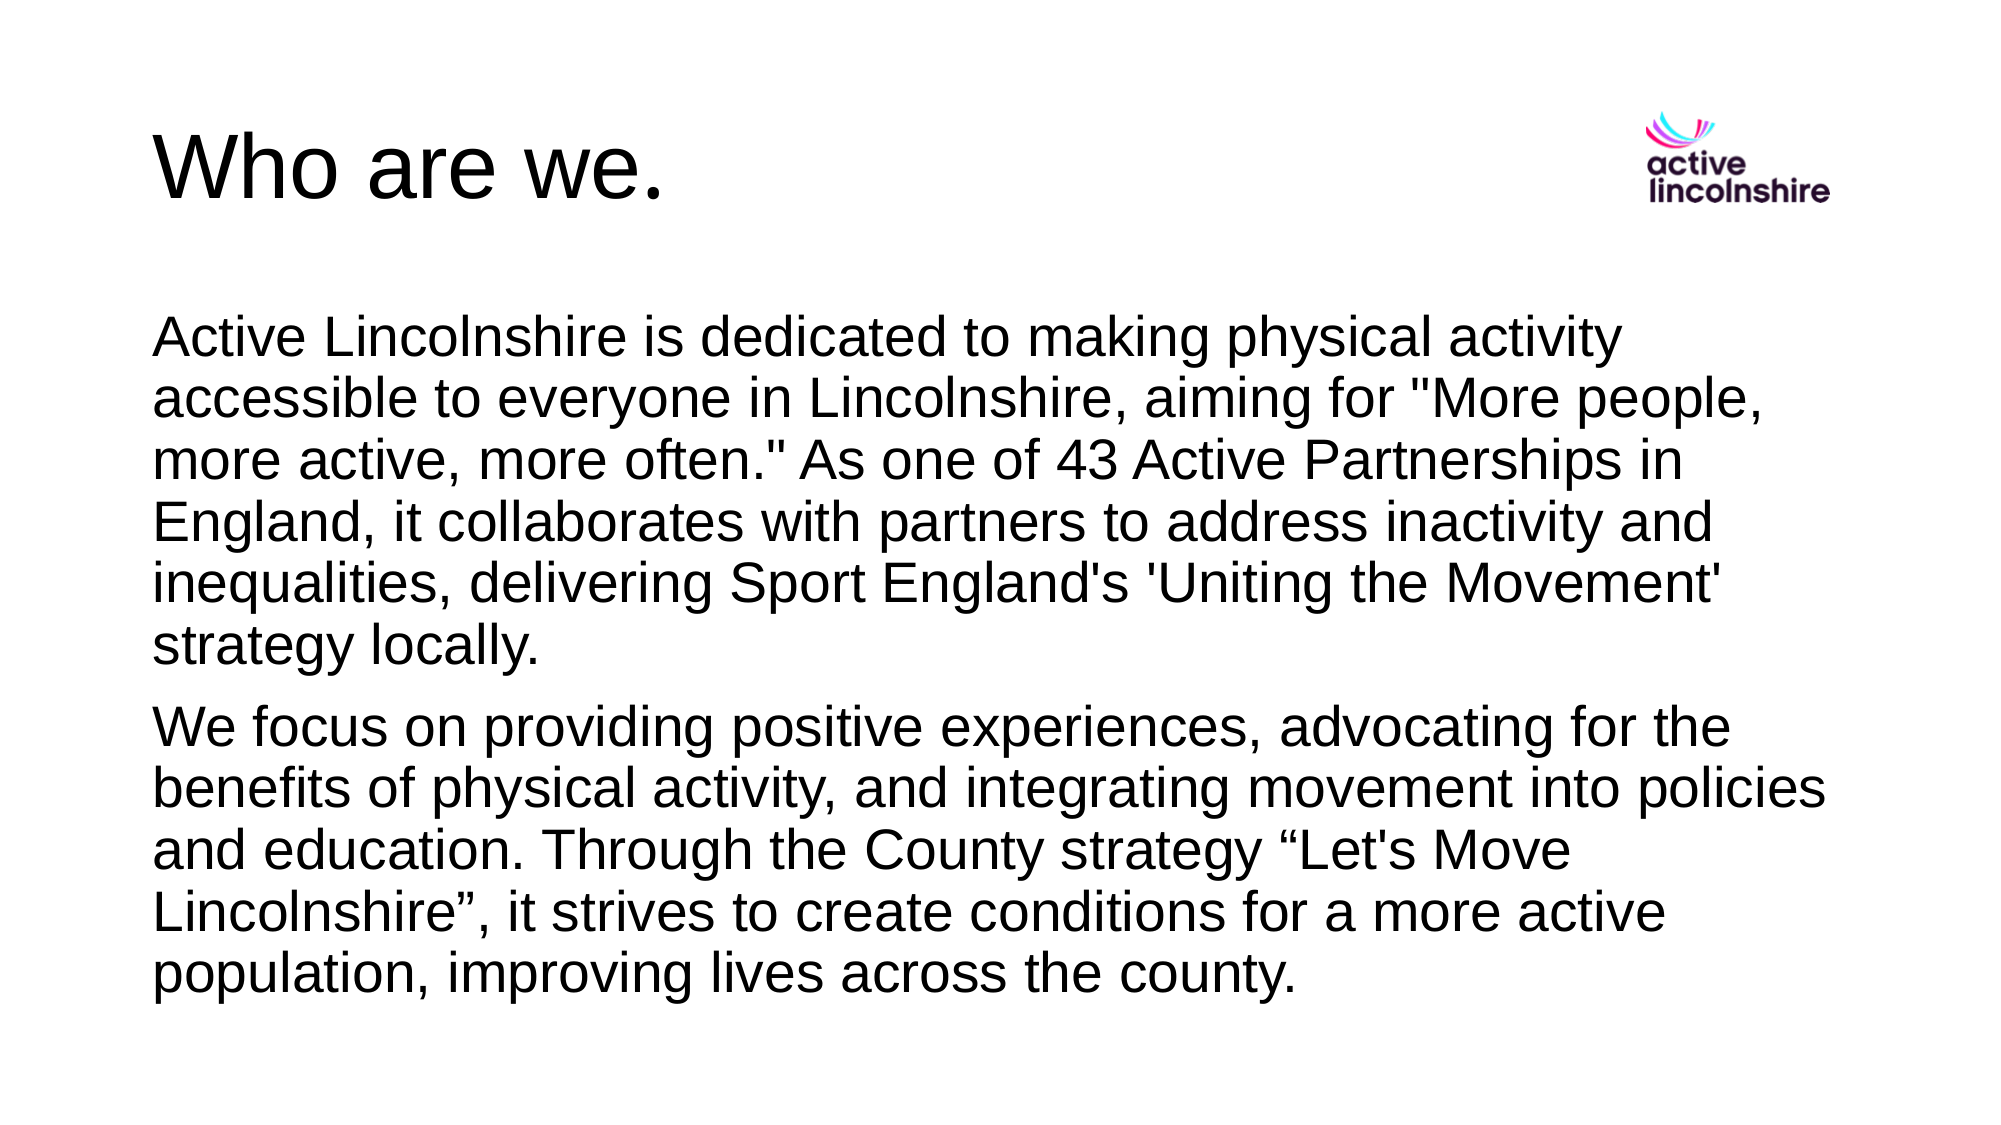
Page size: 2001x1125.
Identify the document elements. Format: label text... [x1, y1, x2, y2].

list Active Lincolnshire is dedicated to making physical activity accessible to everyone in Lincolnshire, aiming for "More people, more active, more often." As one of 43 Active Partnerships in England, it collaborates with partners to address inactivity and inequalities, delivering Sport England's 'Uniting the Movement' strategy locally. We focus on providing positive experiences, advocating for the benefits of physical activity, and integrating movement into policies and education. Through the County strategy “Let's Move Lincolnshire”, it strives to create conditions for a more active population, improving lives across the county. [137, 299, 1863, 1014]
title Who are we. [137, 59, 1863, 278]
picture [1646, 111, 1830, 203]
